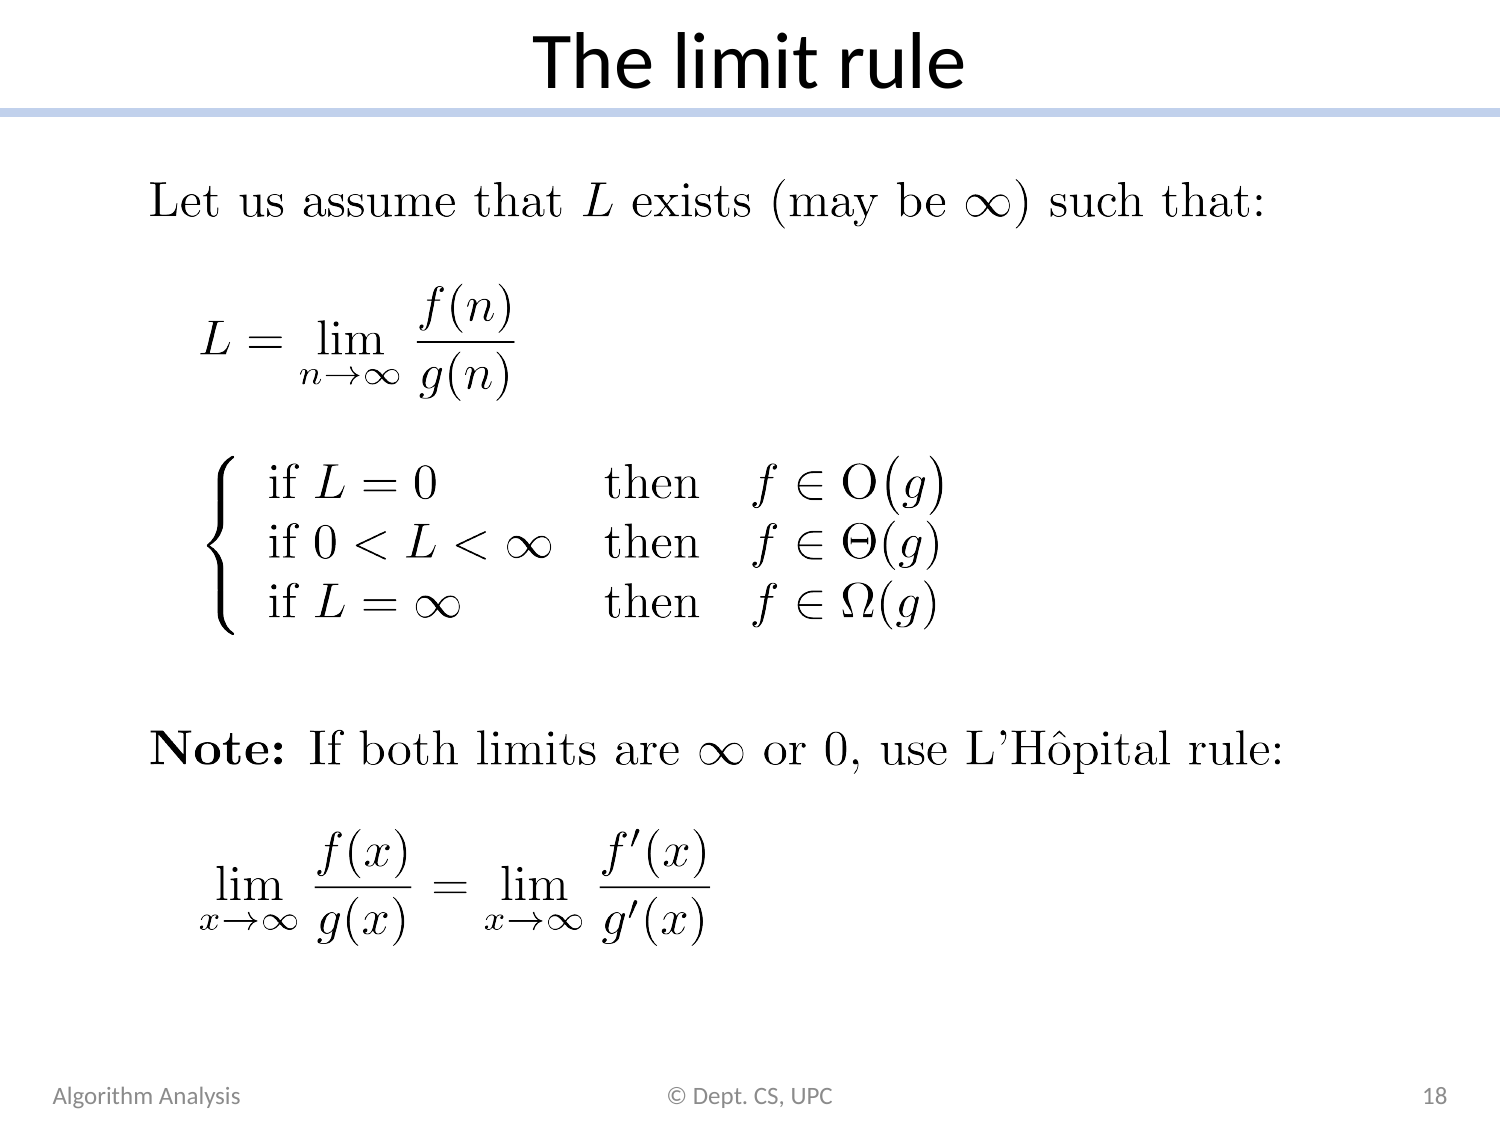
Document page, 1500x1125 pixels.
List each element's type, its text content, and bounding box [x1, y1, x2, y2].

title The limit rule [75, 0, 1425, 113]
footer © Dept. CS, UPC [512, 1065, 988, 1125]
slide_number 18 [1112, 1065, 1463, 1125]
picture [149, 179, 1281, 946]
slide_number Algorithm Analysis [37, 1065, 388, 1125]
